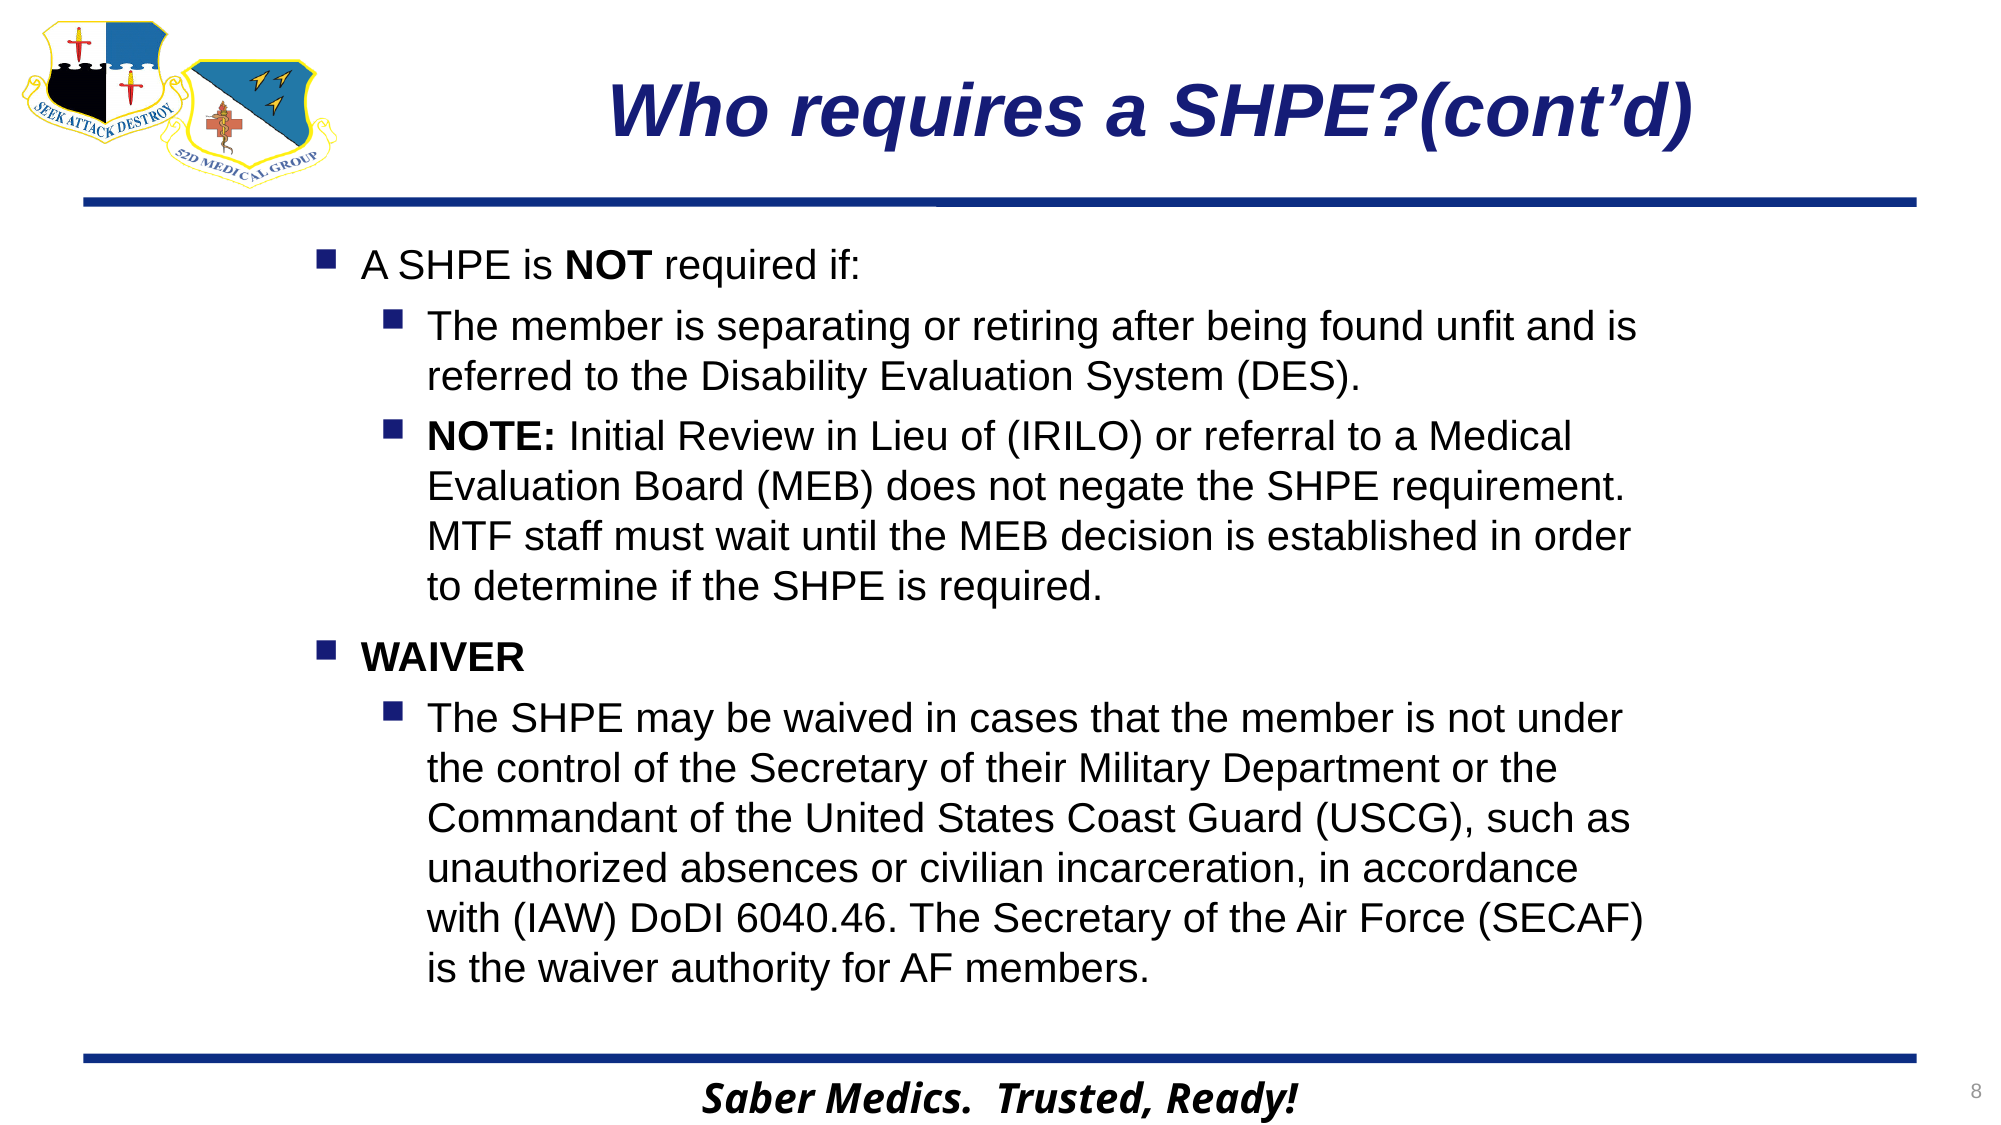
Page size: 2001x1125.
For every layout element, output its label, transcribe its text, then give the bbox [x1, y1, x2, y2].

list A SHPE is NOT required if: The member is separating or retiring after being found unfit and is referred to the Disability Evaluation System (DES). NOTE: Initial Review in Lieu of (IRILO) or referral to a Medical Evaluation Board (MEB) does not negate the SHPE requirement. MTF staff must wait until the MEB decision is established in order to determine if the SHPE is required. WAIVER The SHPE may be waived in cases that the member is not under the control of the Secretary of their Military Department or the Commandant of the United States Coast Guard (USCG), such as unauthorized absences or civilian incarceration, in accordance with (IAW) DoDI 6040.46. The Secretary of the Air Force (SECAF) is the waiver authority for AF members. [298, 230, 1677, 650]
title Who requires a SHPE?(cont’d) [522, 12, 1696, 201]
slide_number 8 [1746, 1070, 1998, 1121]
picture [21, 21, 337, 189]
